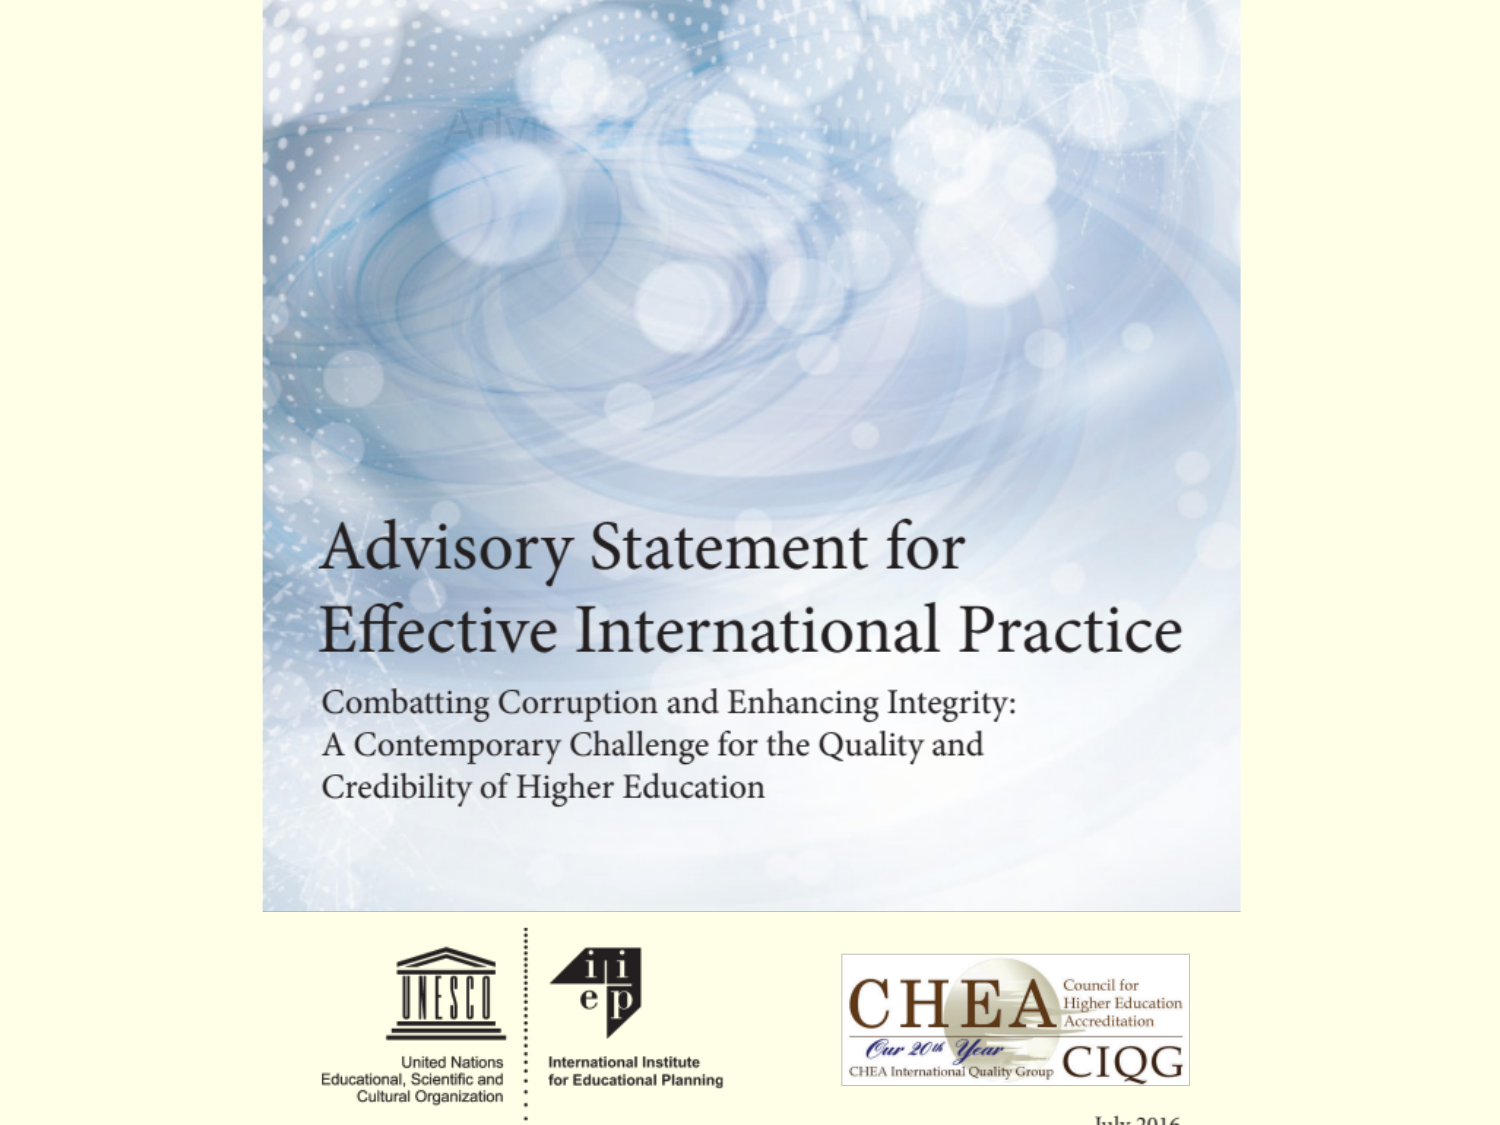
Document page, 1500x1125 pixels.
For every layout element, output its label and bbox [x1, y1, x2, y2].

picture [262, 0, 1241, 1125]
